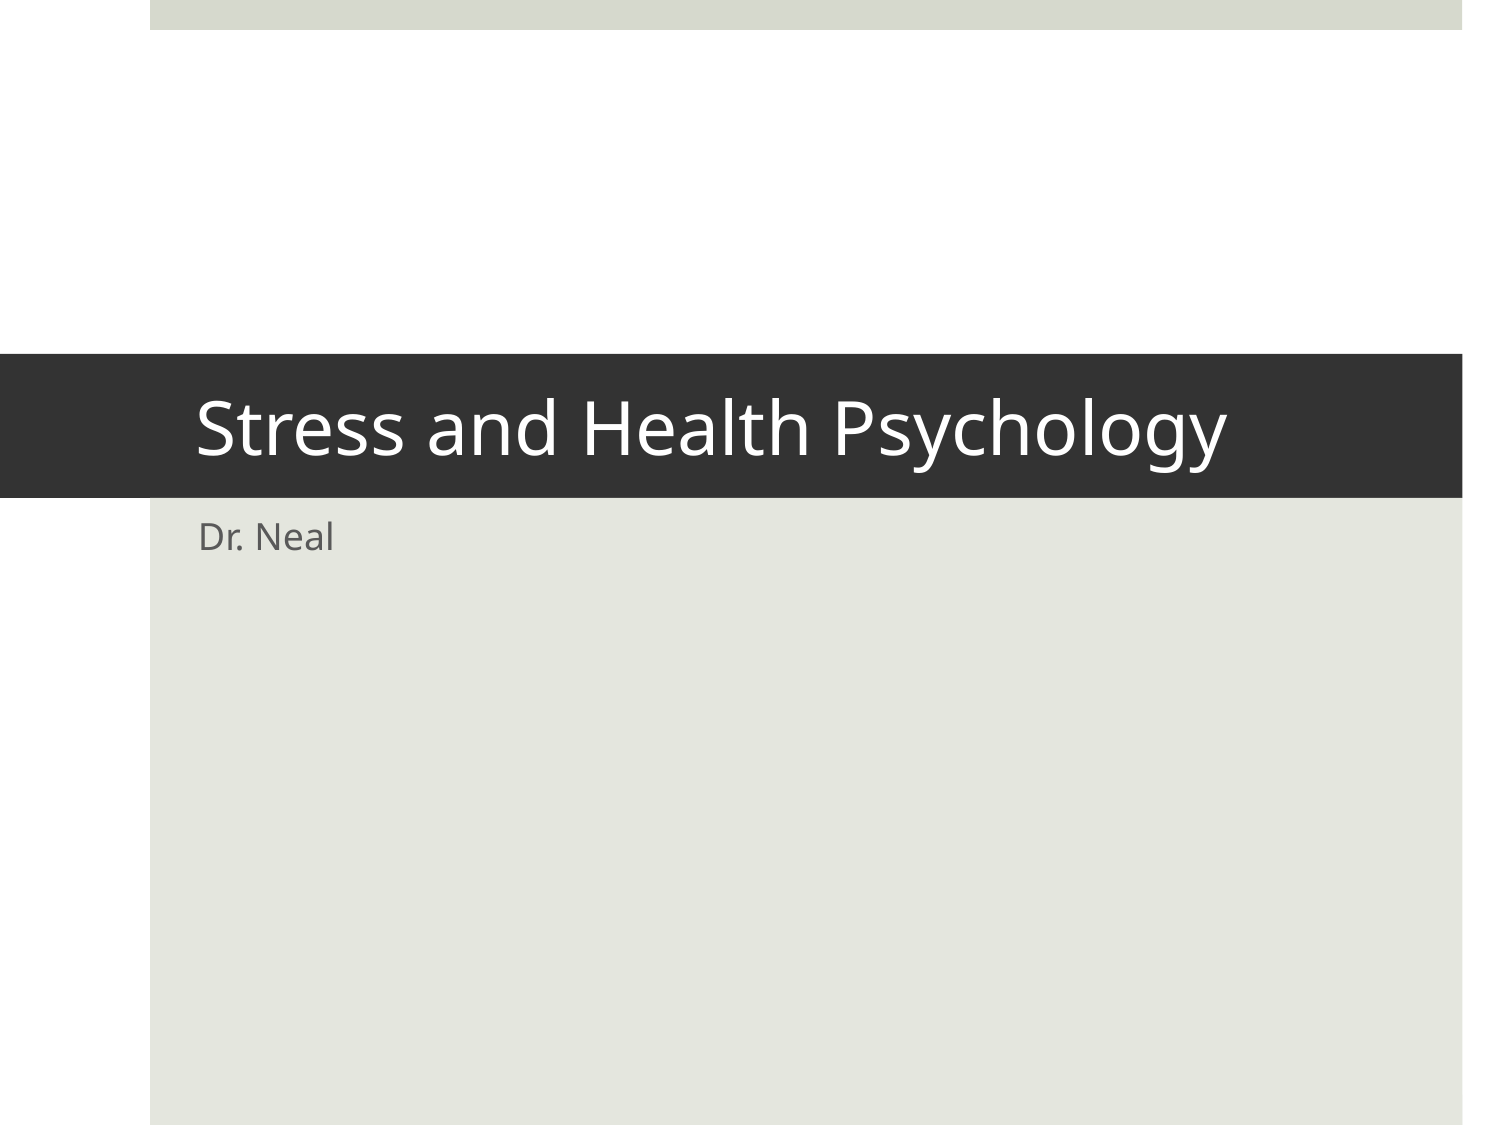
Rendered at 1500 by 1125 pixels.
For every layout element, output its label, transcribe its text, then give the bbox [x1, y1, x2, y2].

subtitle Dr. Neal [150, 497, 1463, 1125]
title Stress and Health Psychology [0, 353, 1463, 498]
